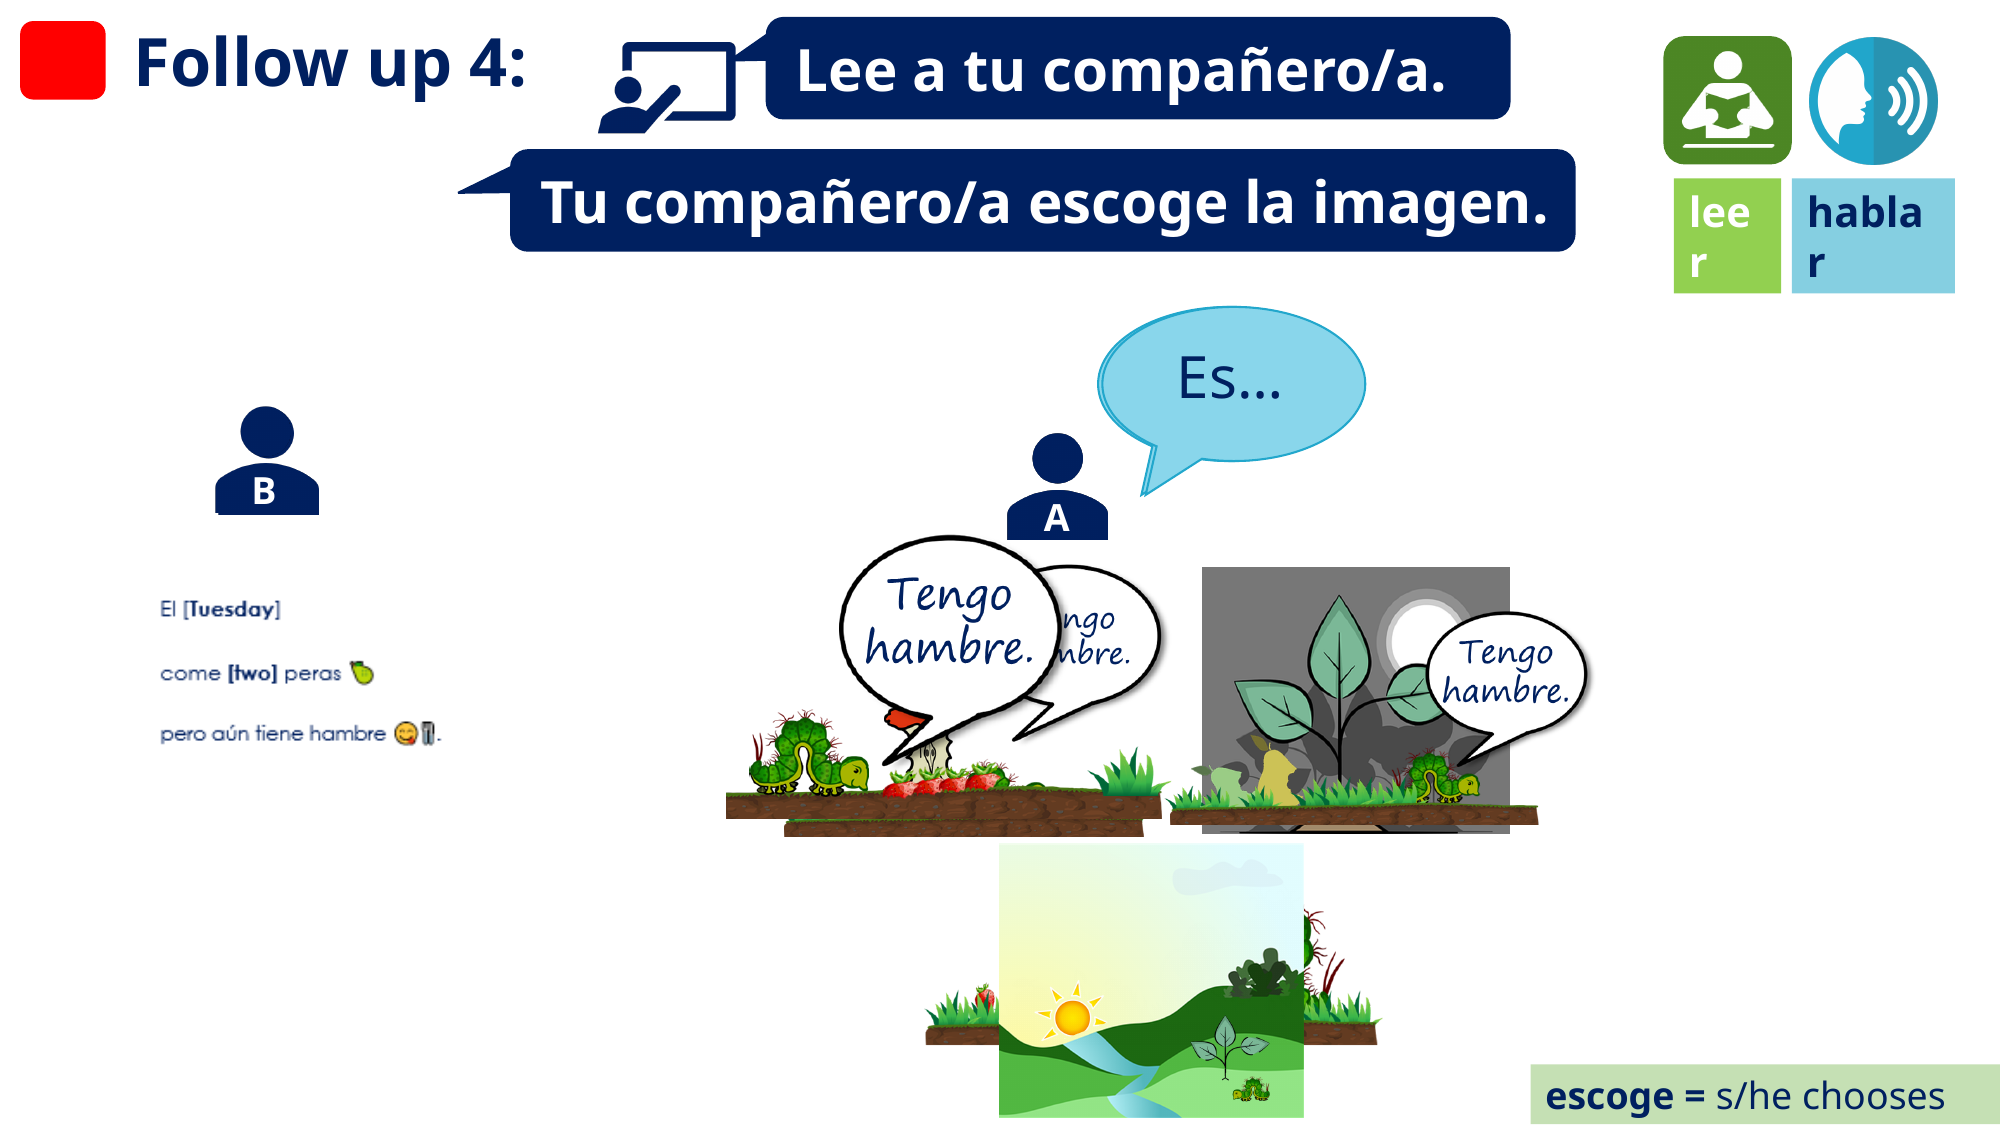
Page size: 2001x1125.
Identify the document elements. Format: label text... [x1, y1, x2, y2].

text_box hablar [1791, 178, 1955, 294]
picture [726, 533, 1602, 1118]
text_box Tu compañero/a escoge la imagen. [525, 158, 1589, 243]
picture [1809, 37, 1938, 165]
title Follow up 4: [118, 9, 580, 121]
picture [1663, 36, 1792, 165]
text_box [457, 149, 1574, 252]
text_box escoge = s/he chooses [1530, 1064, 2000, 1125]
text_box [1134, 305, 1333, 332]
text_box Es… [927, 332, 1533, 418]
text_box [190, 384, 341, 520]
text_box [1133, 418, 1354, 498]
text_box leer [1673, 178, 1782, 294]
text_box [1133, 436, 1155, 498]
text_box [20, 21, 106, 100]
picture [590, 12, 742, 163]
text_box [742, 16, 1511, 120]
text_box Lee a tu compañero/a. [781, 25, 1496, 111]
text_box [982, 411, 1133, 562]
picture [156, 520, 445, 822]
